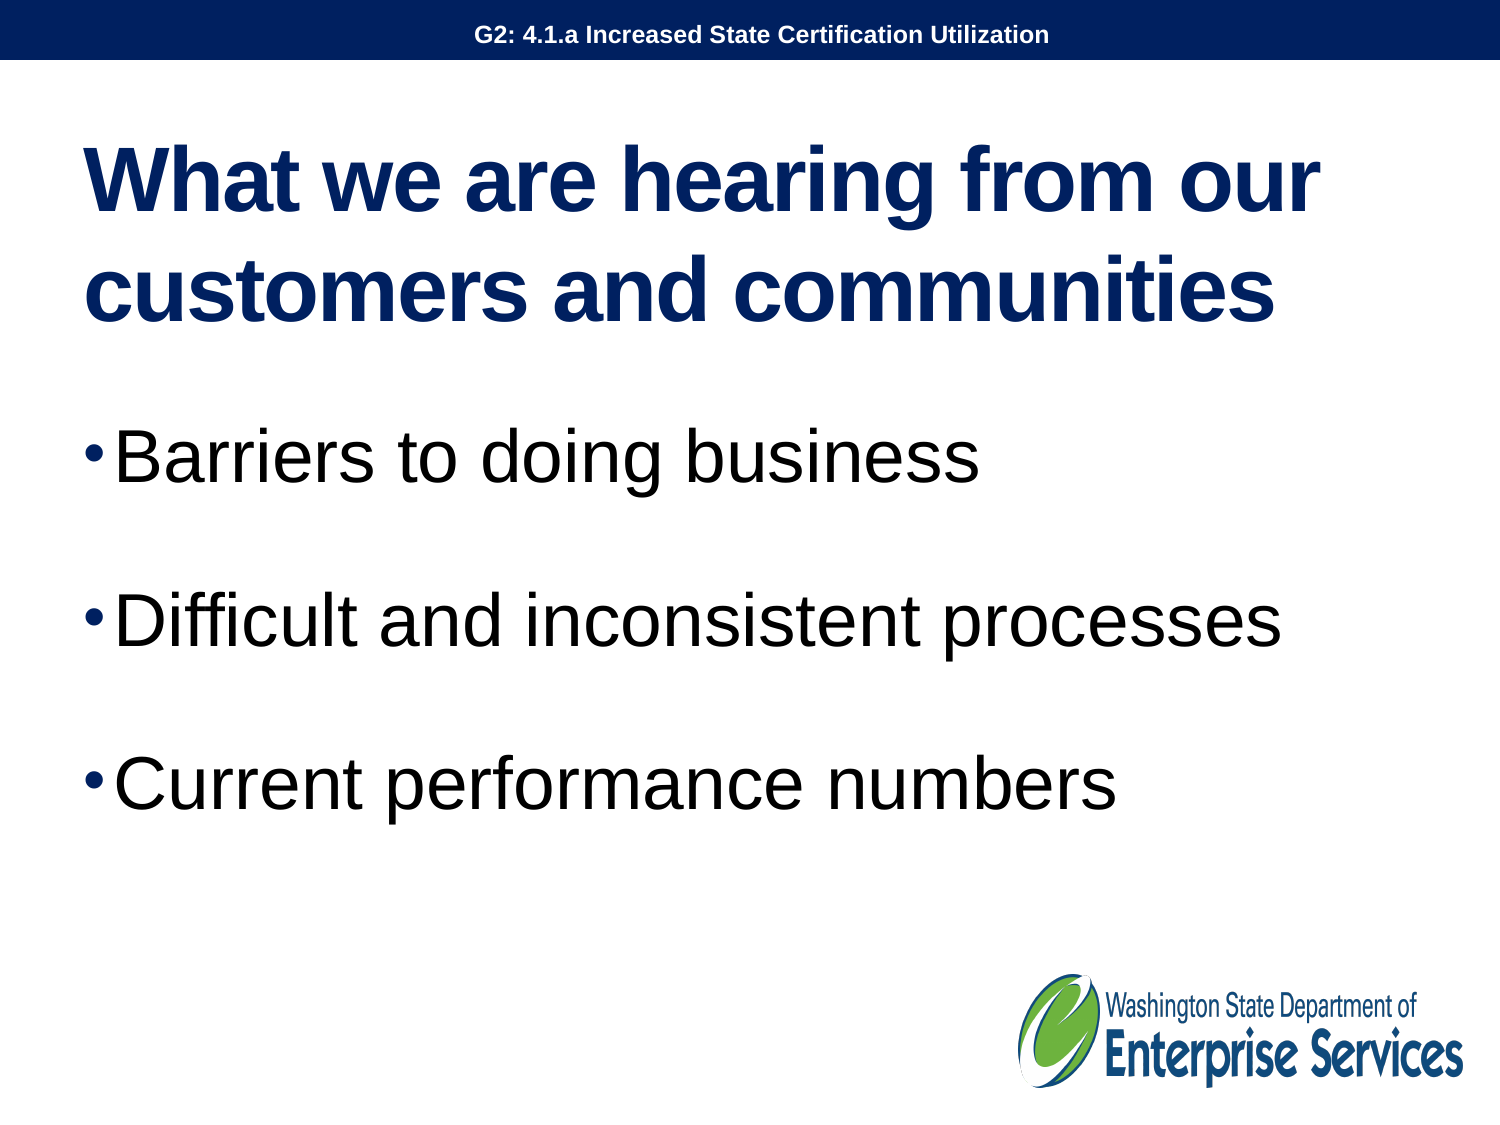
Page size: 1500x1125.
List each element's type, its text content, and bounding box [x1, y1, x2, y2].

picture [1018, 974, 1463, 1088]
text_box G2: 4.1.a Increased State Certification Utilization [68, 12, 1457, 55]
list What we are hearing from our customers and communities Barriers to doing business Difficult and inconsistent processes Current performance numbers [68, 112, 1457, 913]
text_box [1185, 0, 1500, 227]
